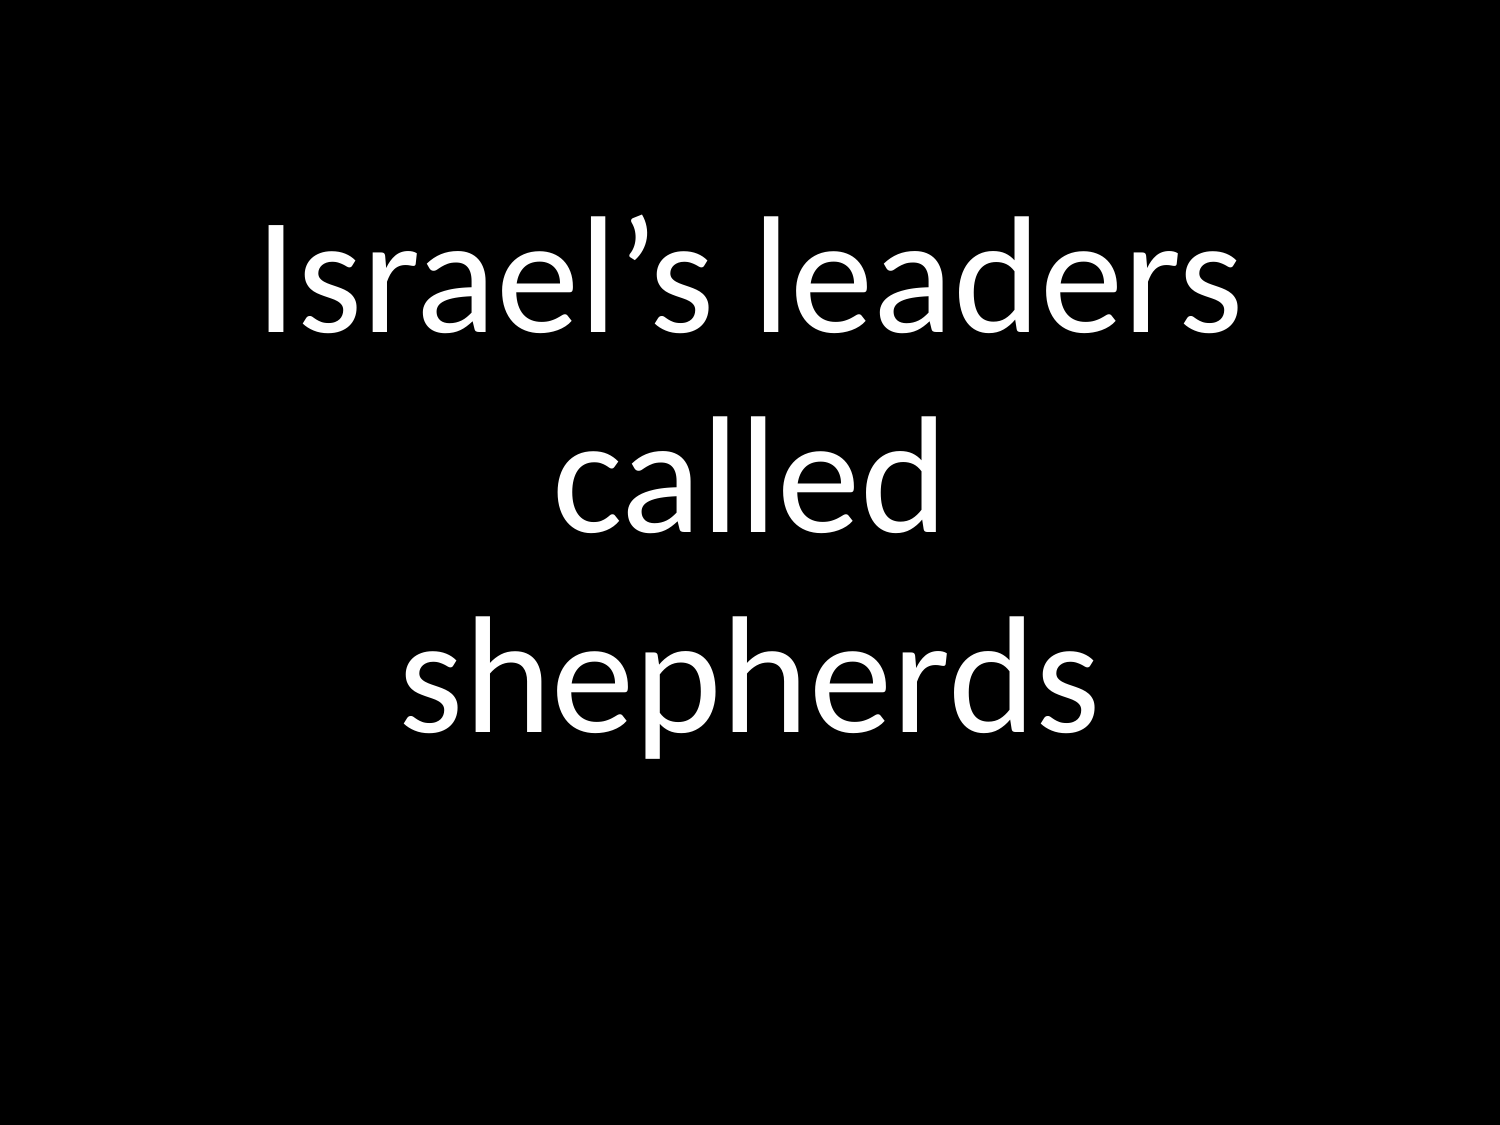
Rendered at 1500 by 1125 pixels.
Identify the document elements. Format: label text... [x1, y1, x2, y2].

title Israel’s leaders called shepherds [112, 0, 1388, 932]
